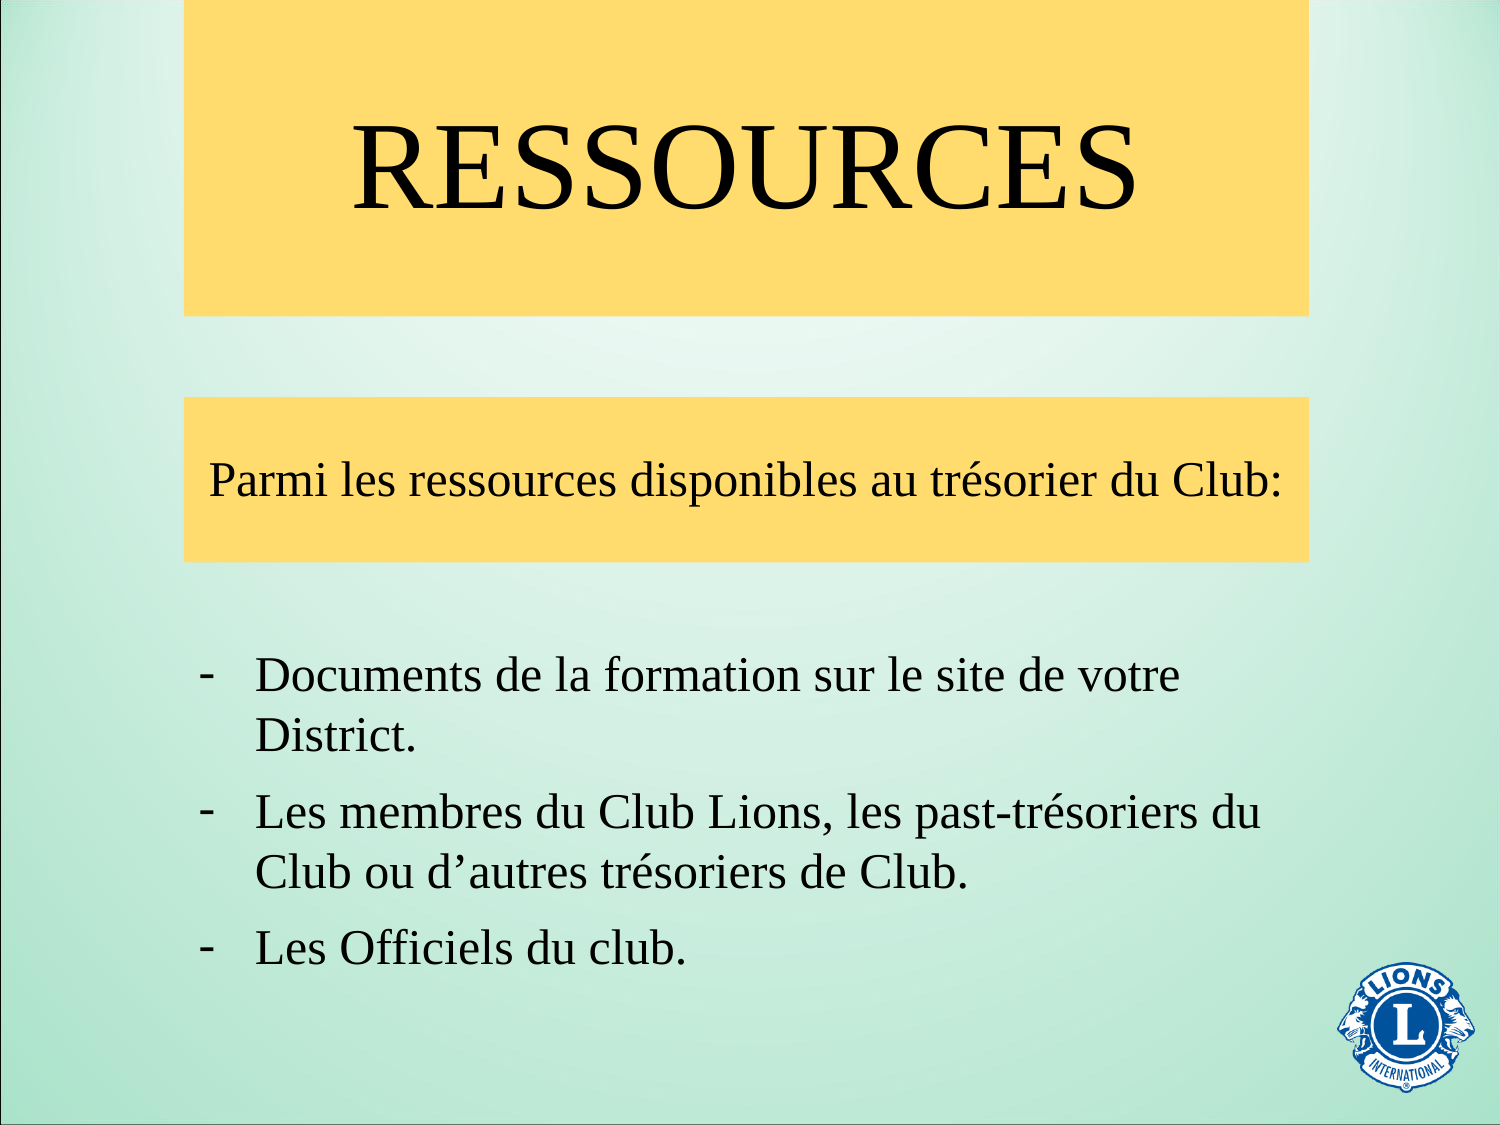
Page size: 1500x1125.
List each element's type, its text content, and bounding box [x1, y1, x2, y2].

title RESSOURCES [183, 0, 1309, 317]
picture [0, 0, 1500, 1125]
subtitle Parmi les ressources disponibles au trésorier du Club: Documents de la formation sur le site de votre District. Les membres du Club Lions, les past-trésoriers du Club ou d’autres trésoriers de Club. Les Officiels du club. [183, 397, 1309, 563]
